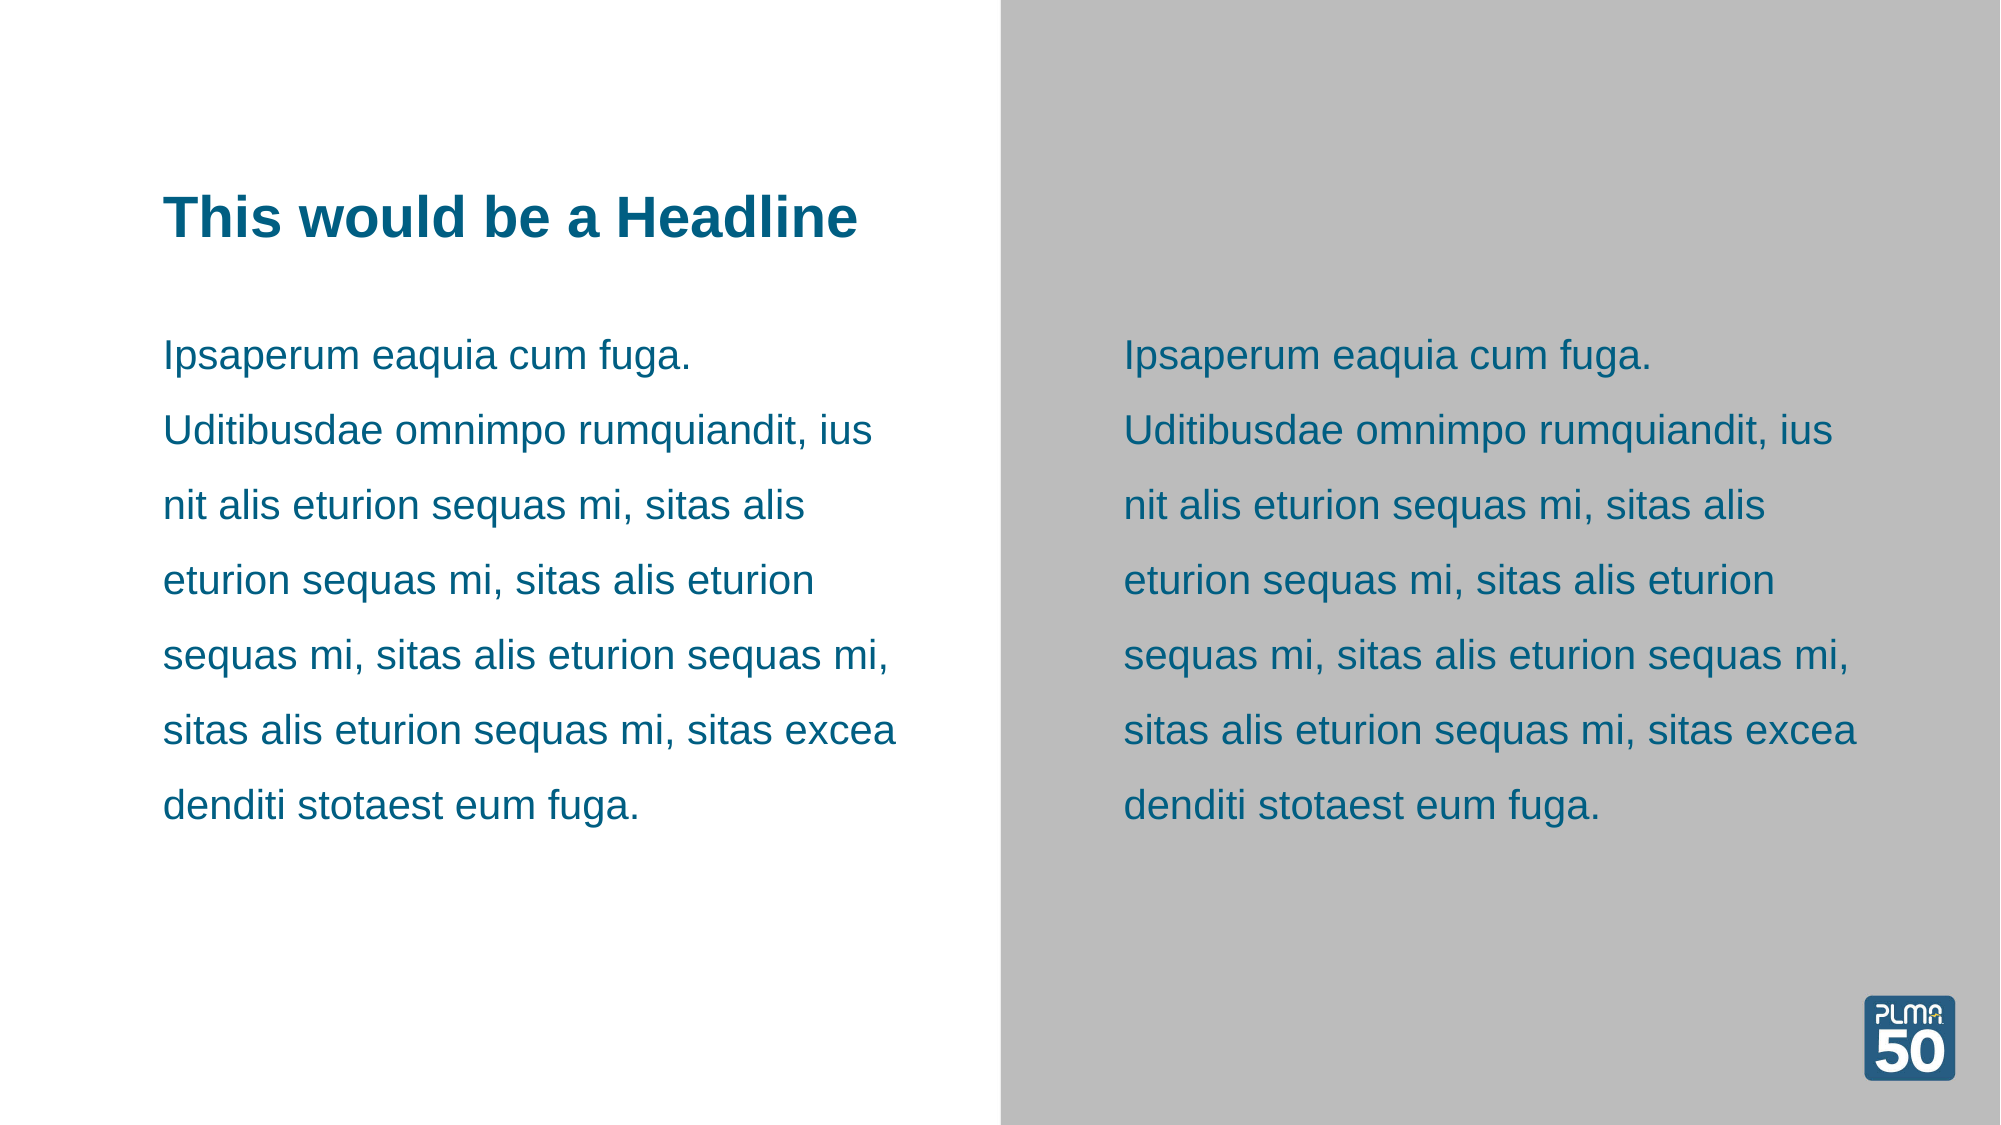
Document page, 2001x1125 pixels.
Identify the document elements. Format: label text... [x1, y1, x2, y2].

picture [1, 0, 2000, 1125]
text_box This would be a Headline [148, 171, 943, 257]
text_box Ipsaperum eaquia cum fuga. Uditibusdae omnimpo rumquiandit, ius nit alis eturion sequas mi, sitas alis eturion sequas mi, sitas alis eturion sequas mi, sitas alis eturion sequas mi, sitas alis eturion sequas mi, sitas excea denditi stotaest eum fuga. [148, 295, 918, 836]
text_box Ipsaperum eaquia cum fuga. Uditibusdae omnimpo rumquiandit, ius nit alis eturion sequas mi, sitas alis eturion sequas mi, sitas alis eturion sequas mi, sitas alis eturion sequas mi, sitas alis eturion sequas mi, sitas excea denditi stotaest eum fuga. [1108, 295, 1878, 836]
